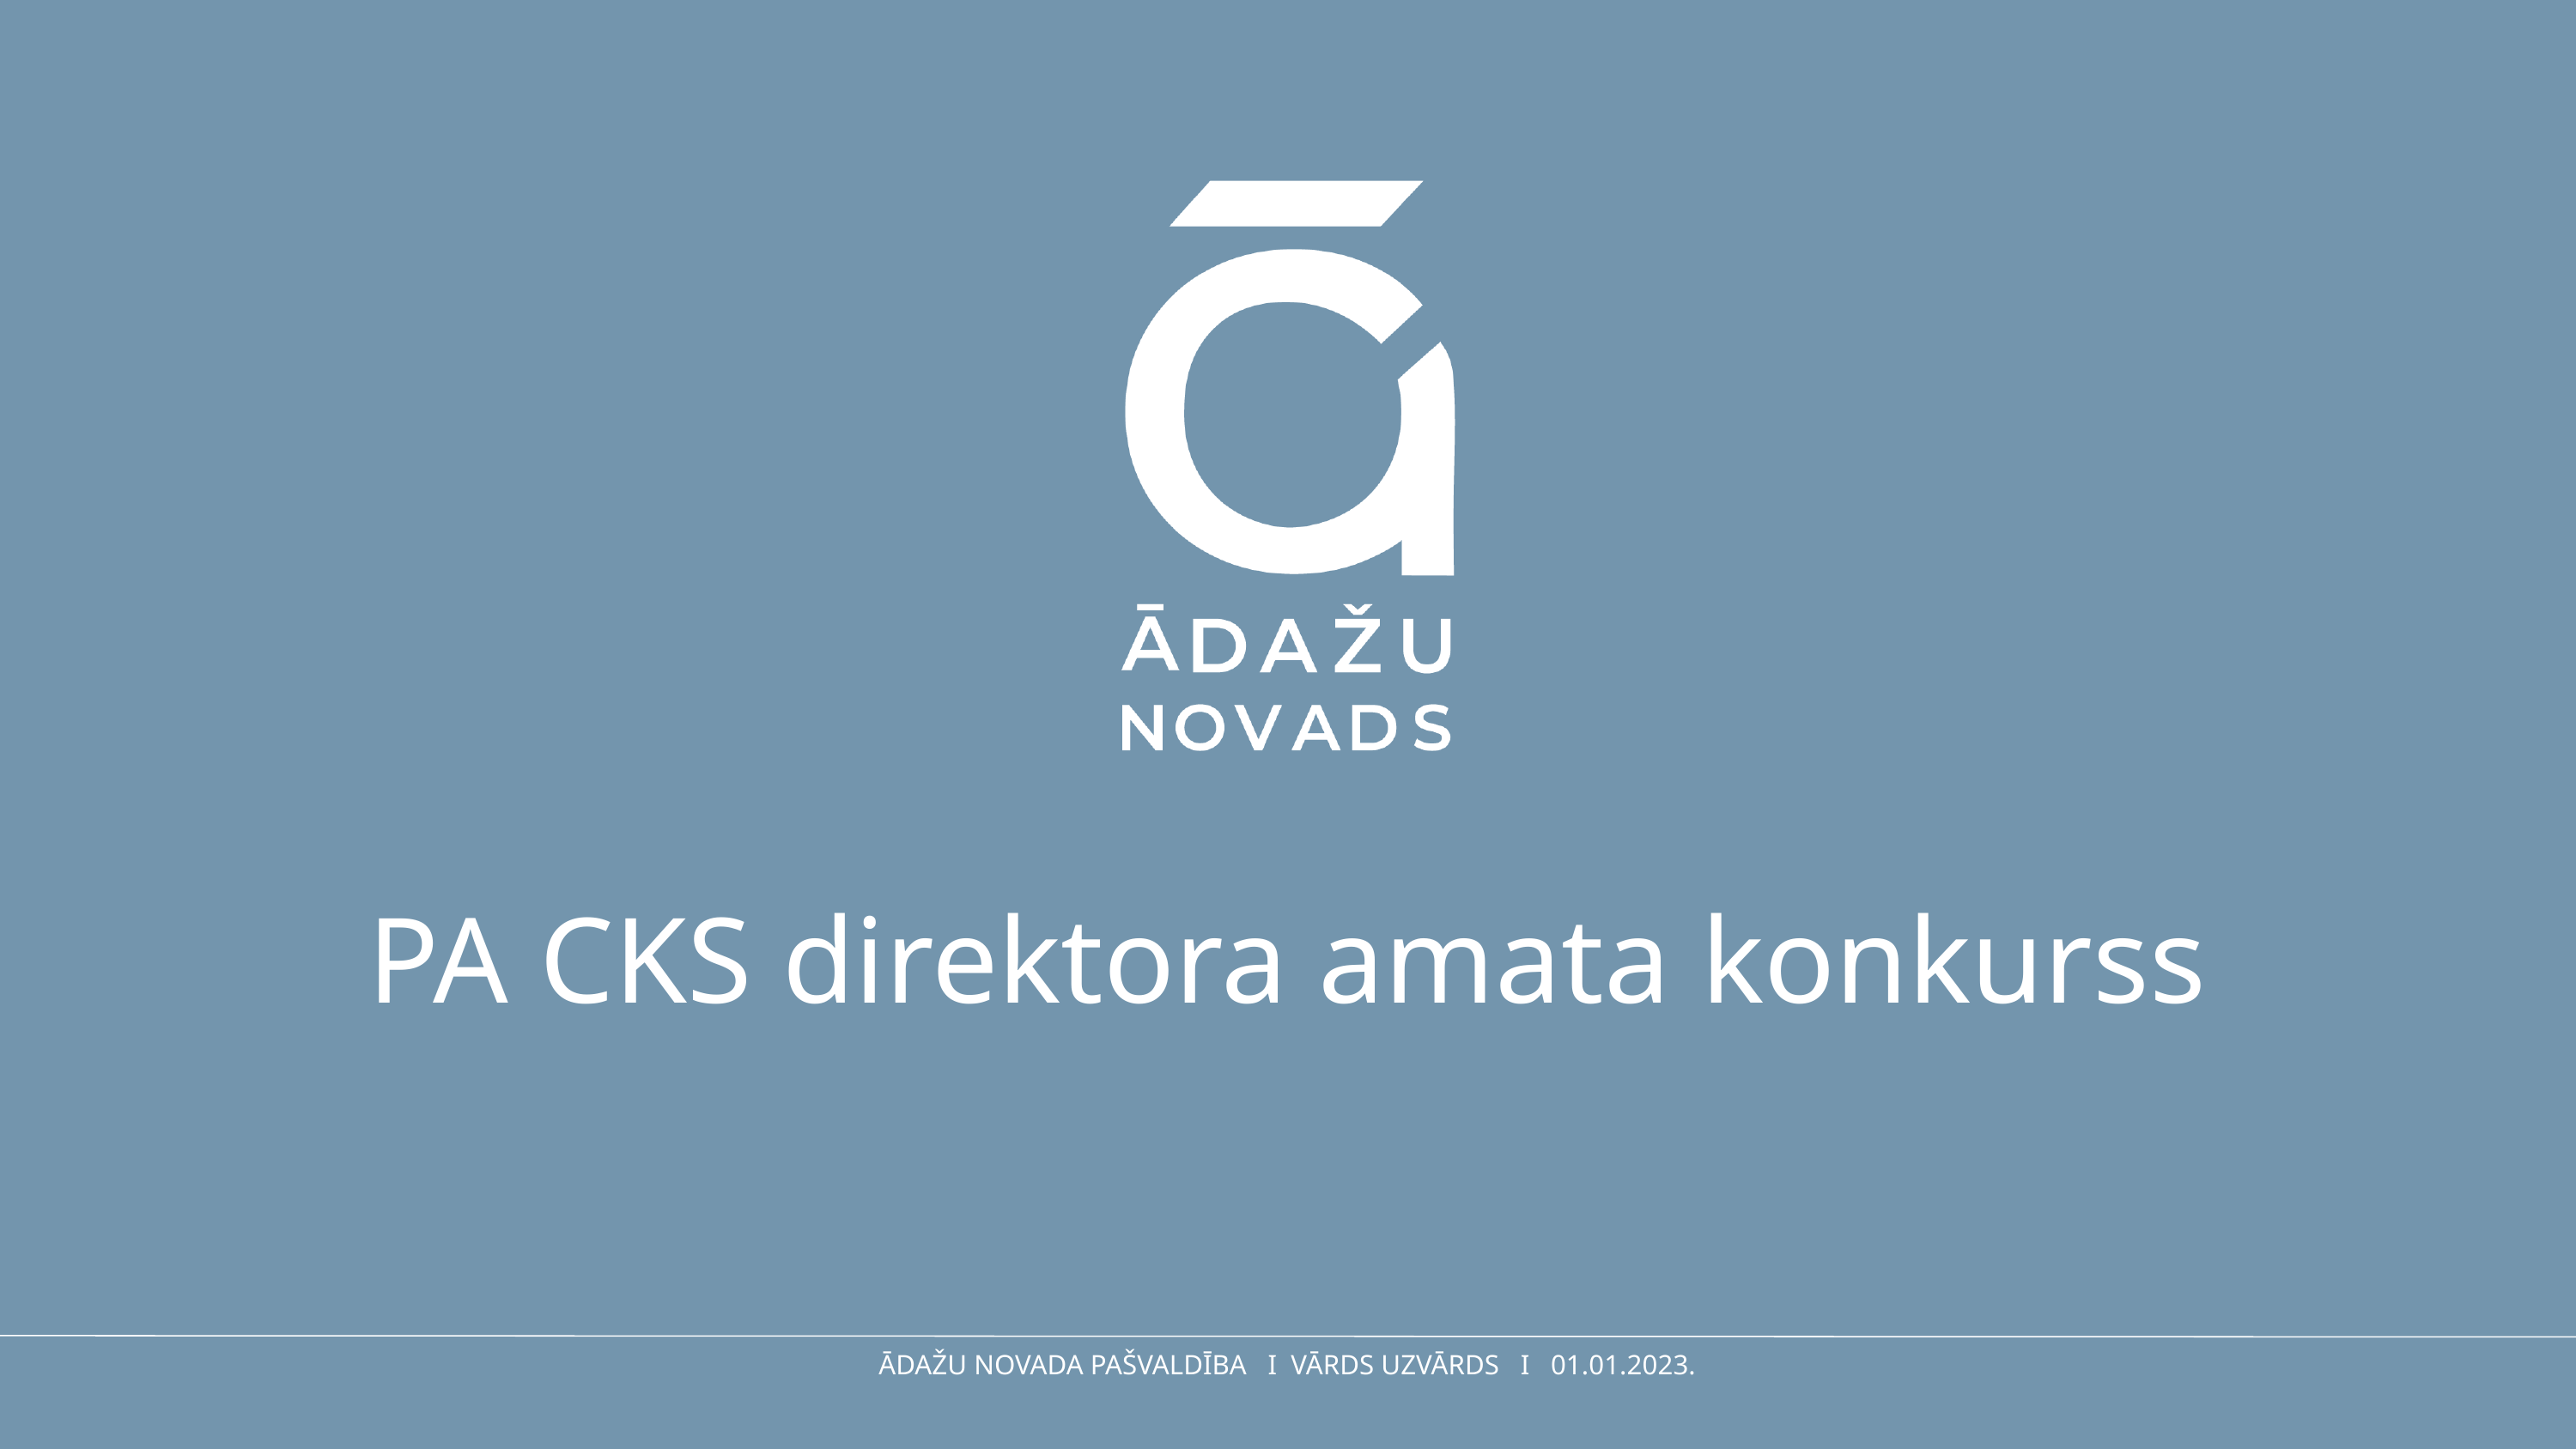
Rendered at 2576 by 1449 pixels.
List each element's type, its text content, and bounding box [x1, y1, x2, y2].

text_box ĀDAŽU NOVADA PAŠVALDĪBA I VĀRDS UZVĀRDS I 01.01.2023. [12, 1347, 2563, 1380]
picture [854, 43, 1722, 888]
text_box PA CKS direktora amata konkurss [0, 885, 2576, 1028]
